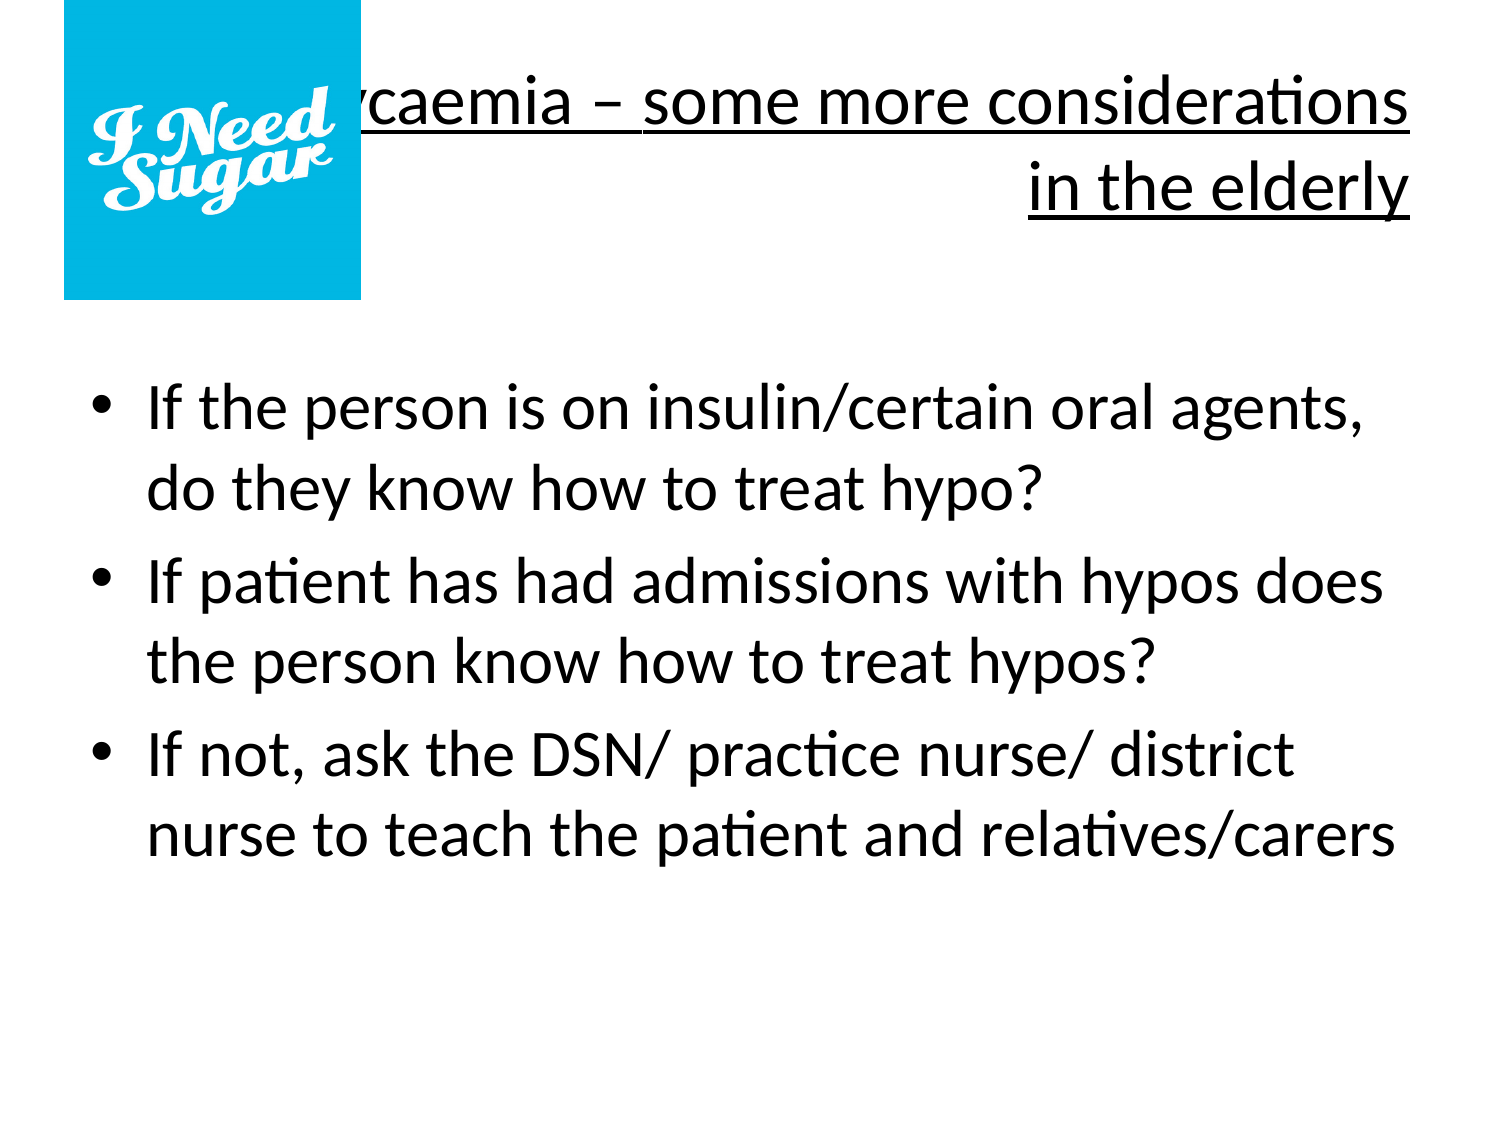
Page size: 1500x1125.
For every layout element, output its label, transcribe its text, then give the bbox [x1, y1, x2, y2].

picture [158, 144, 332, 214]
picture [104, 154, 157, 210]
picture [89, 106, 142, 165]
title Hypoglycaemia – some more considerations in the elderly [366, 45, 1425, 233]
list If the person is on insulin/certain oral agents, do they know how to treat hypo? If patient has had admissions with hypos does the person know how to treat hypos? If not, ask the DSN/ practice nurse/ district nurse to teach the patient and relatives/carers [75, 262, 1425, 1005]
picture [158, 102, 227, 165]
picture [219, 87, 334, 150]
